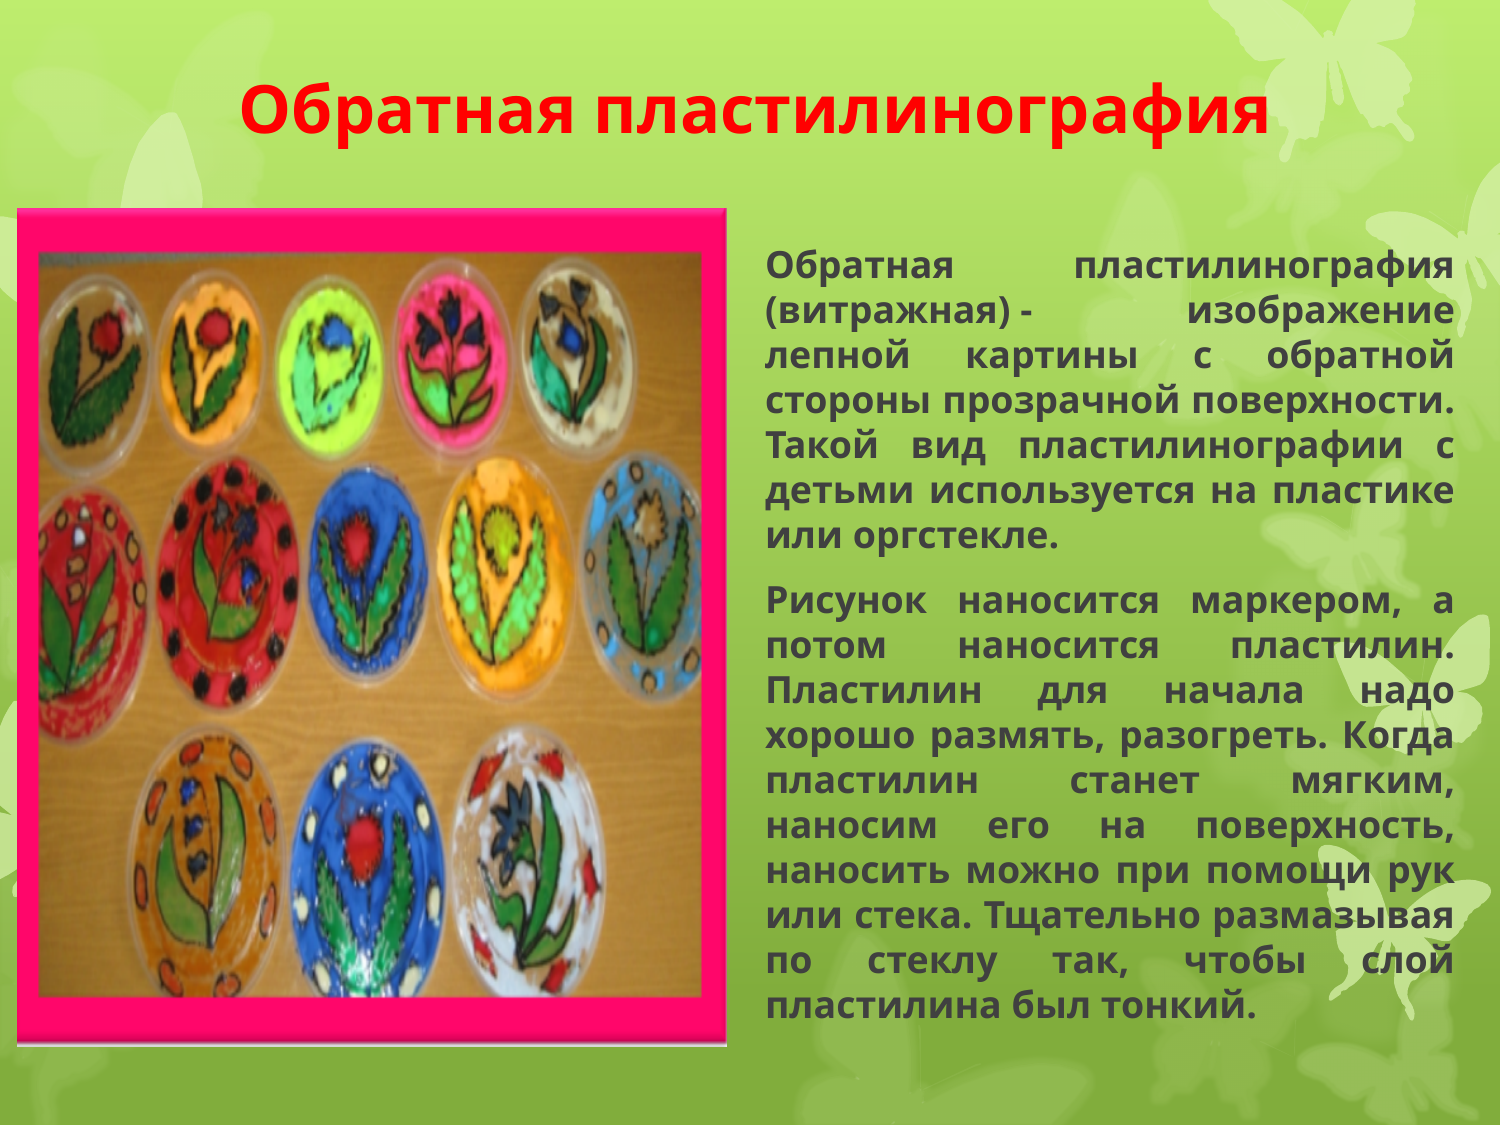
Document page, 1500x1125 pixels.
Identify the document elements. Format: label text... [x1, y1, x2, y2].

list Обратная пластилинография (витражная) - изображение лепной картины с обратной стороны прозрачной поверхности. Такой вид пластилинографии с детьми используется на пластике или оргстекле. Рисунок наносится маркером, а потом наносится пластилин. Пластилин для начала надо хорошо размять, разогреть. Когда пластилин станет мягким, наносим его на поверхность, наносить можно при помощи рук или стека. Тщательно размазывая по стеклу так, чтобы слой пластилина был тонкий. [750, 160, 1471, 1106]
title Обратная пластилинография [171, 30, 1340, 183]
picture [17, 207, 727, 1048]
